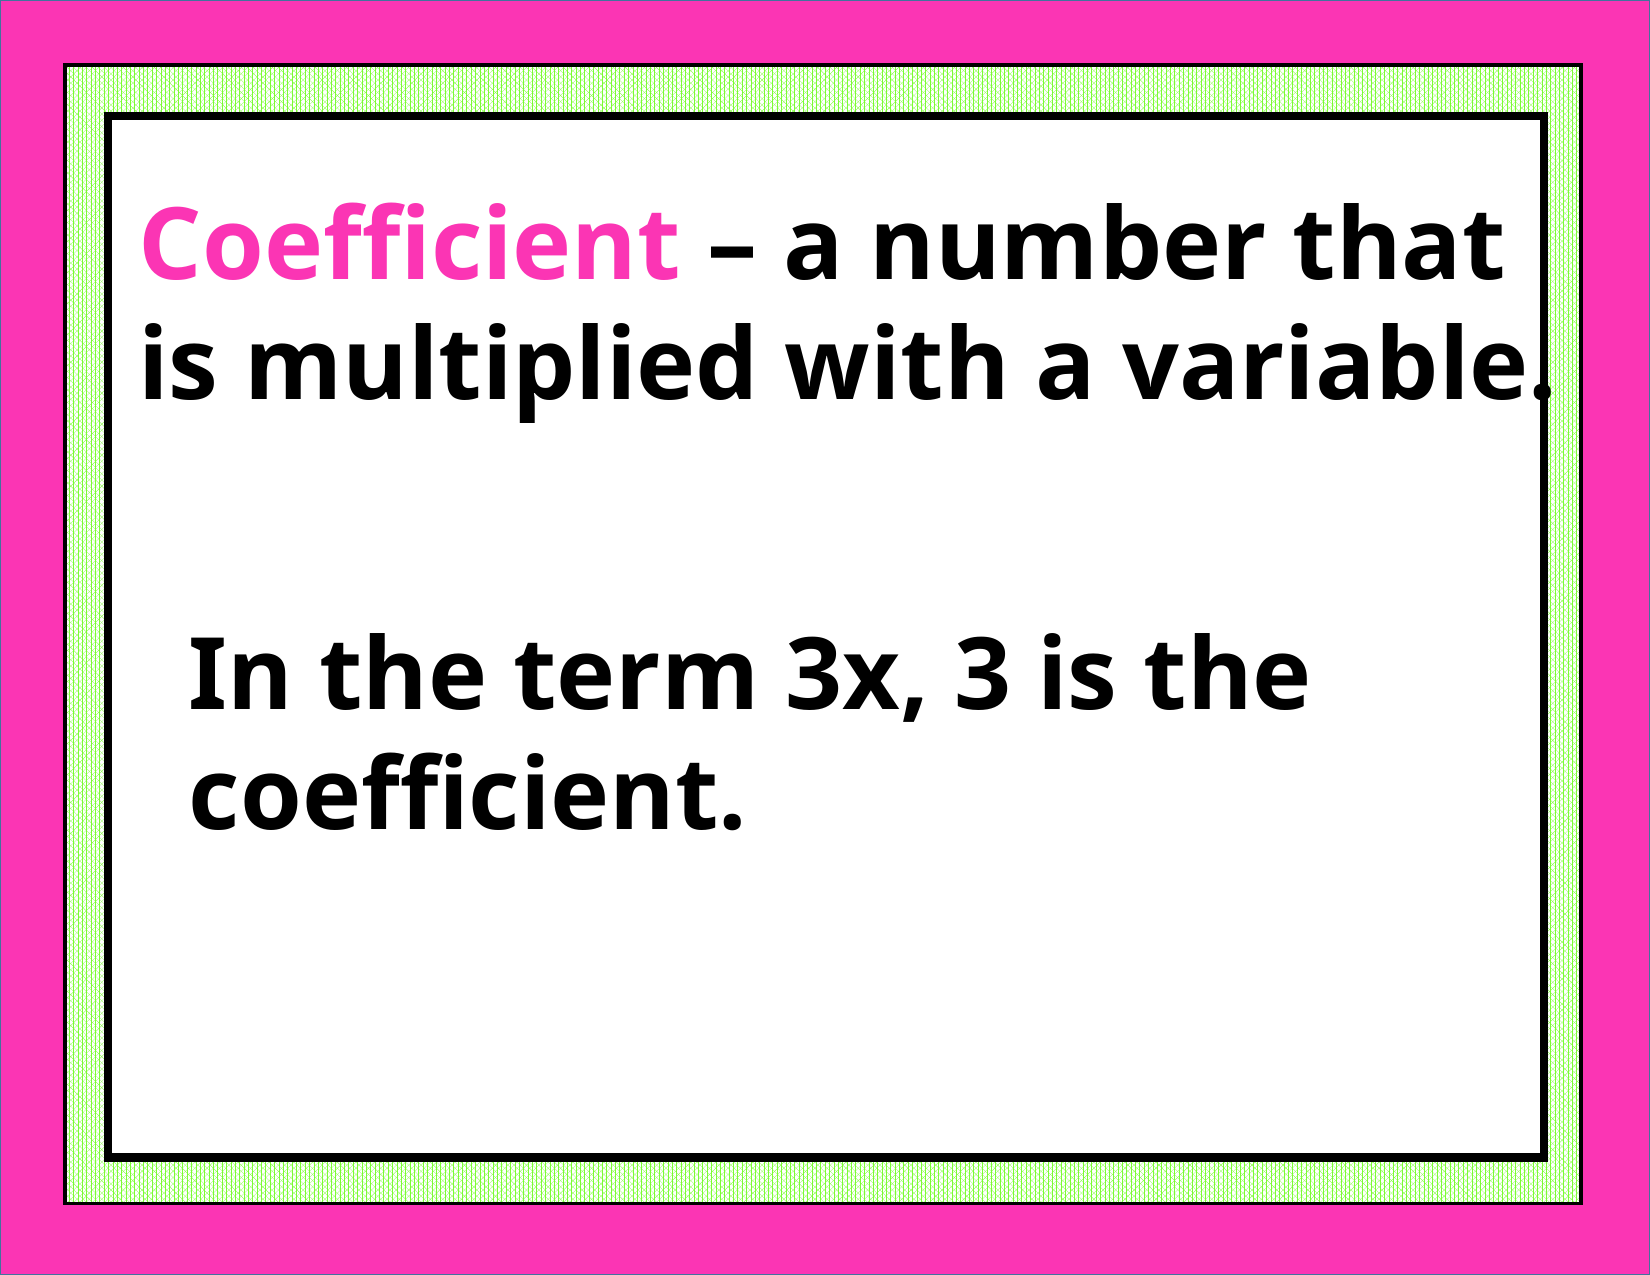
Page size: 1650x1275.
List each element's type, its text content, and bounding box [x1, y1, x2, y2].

text_box [0, 0, 1650, 1275]
text_box [107, 115, 1545, 1159]
text_box In the term 3x, 3 is the coefficient. [174, 602, 1418, 857]
text_box [64, 64, 1582, 1204]
text_box Coefficient – a number that is multiplied with a variable. [123, 172, 1582, 428]
